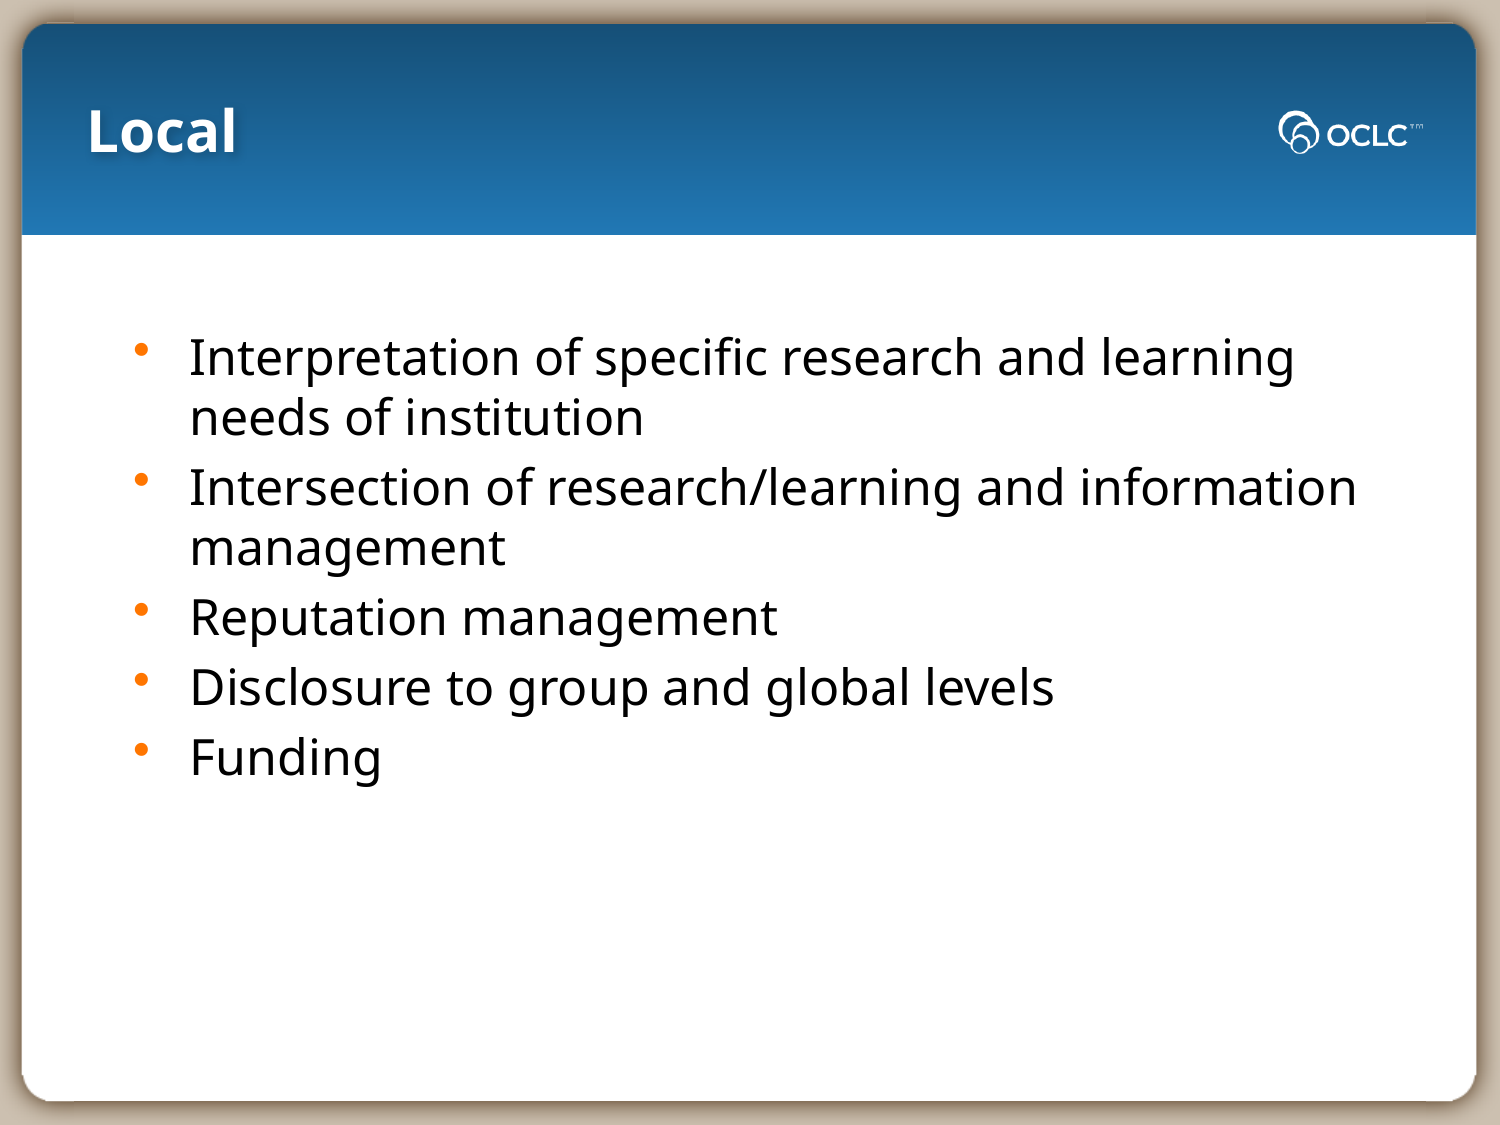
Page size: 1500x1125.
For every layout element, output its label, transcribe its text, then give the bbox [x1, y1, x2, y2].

title Local [71, 23, 1219, 236]
list Interpretation of specific research and learning needs of institution Intersection of research/learning and information management Reputation management Disclosure to group and global levels Funding [117, 317, 1382, 1008]
picture [0, 0, 1500, 1125]
